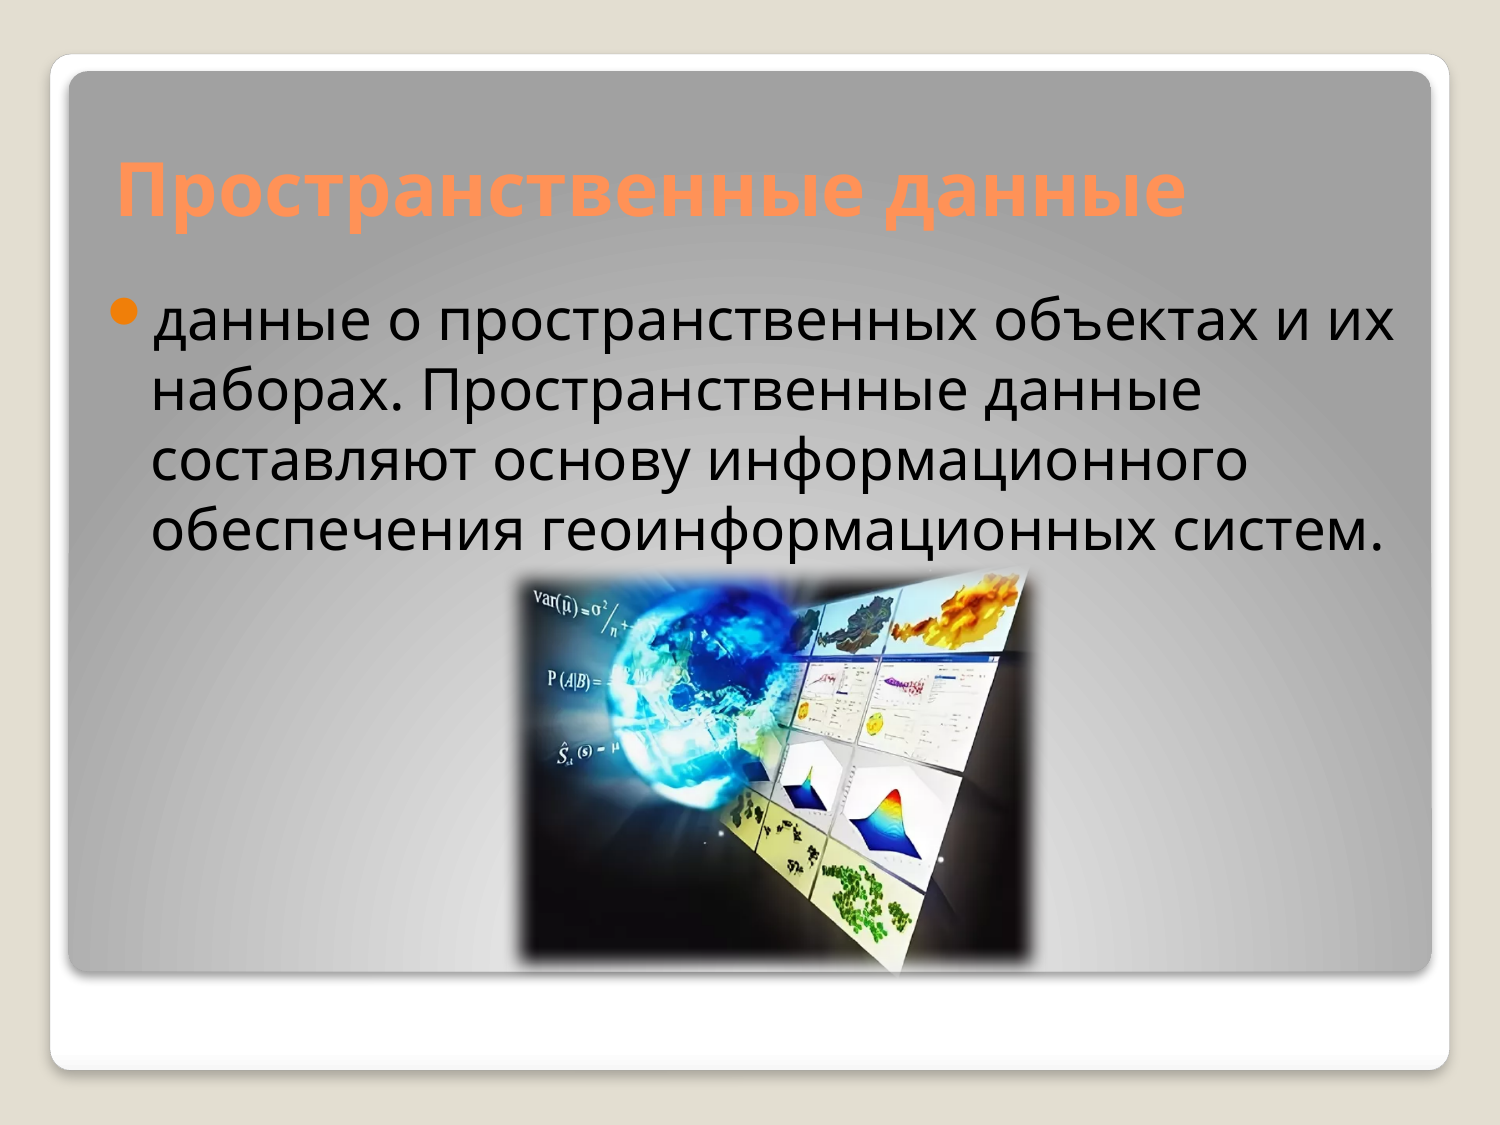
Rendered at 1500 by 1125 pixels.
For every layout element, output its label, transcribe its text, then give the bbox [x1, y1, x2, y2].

title Пространственные данные [100, 66, 1443, 239]
picture [501, 562, 1049, 982]
list данные о пространственных объектах и их наборах. Пространственные данные составляют основу информационного обеспечения геоинформационных систем. [76, 267, 1420, 657]
